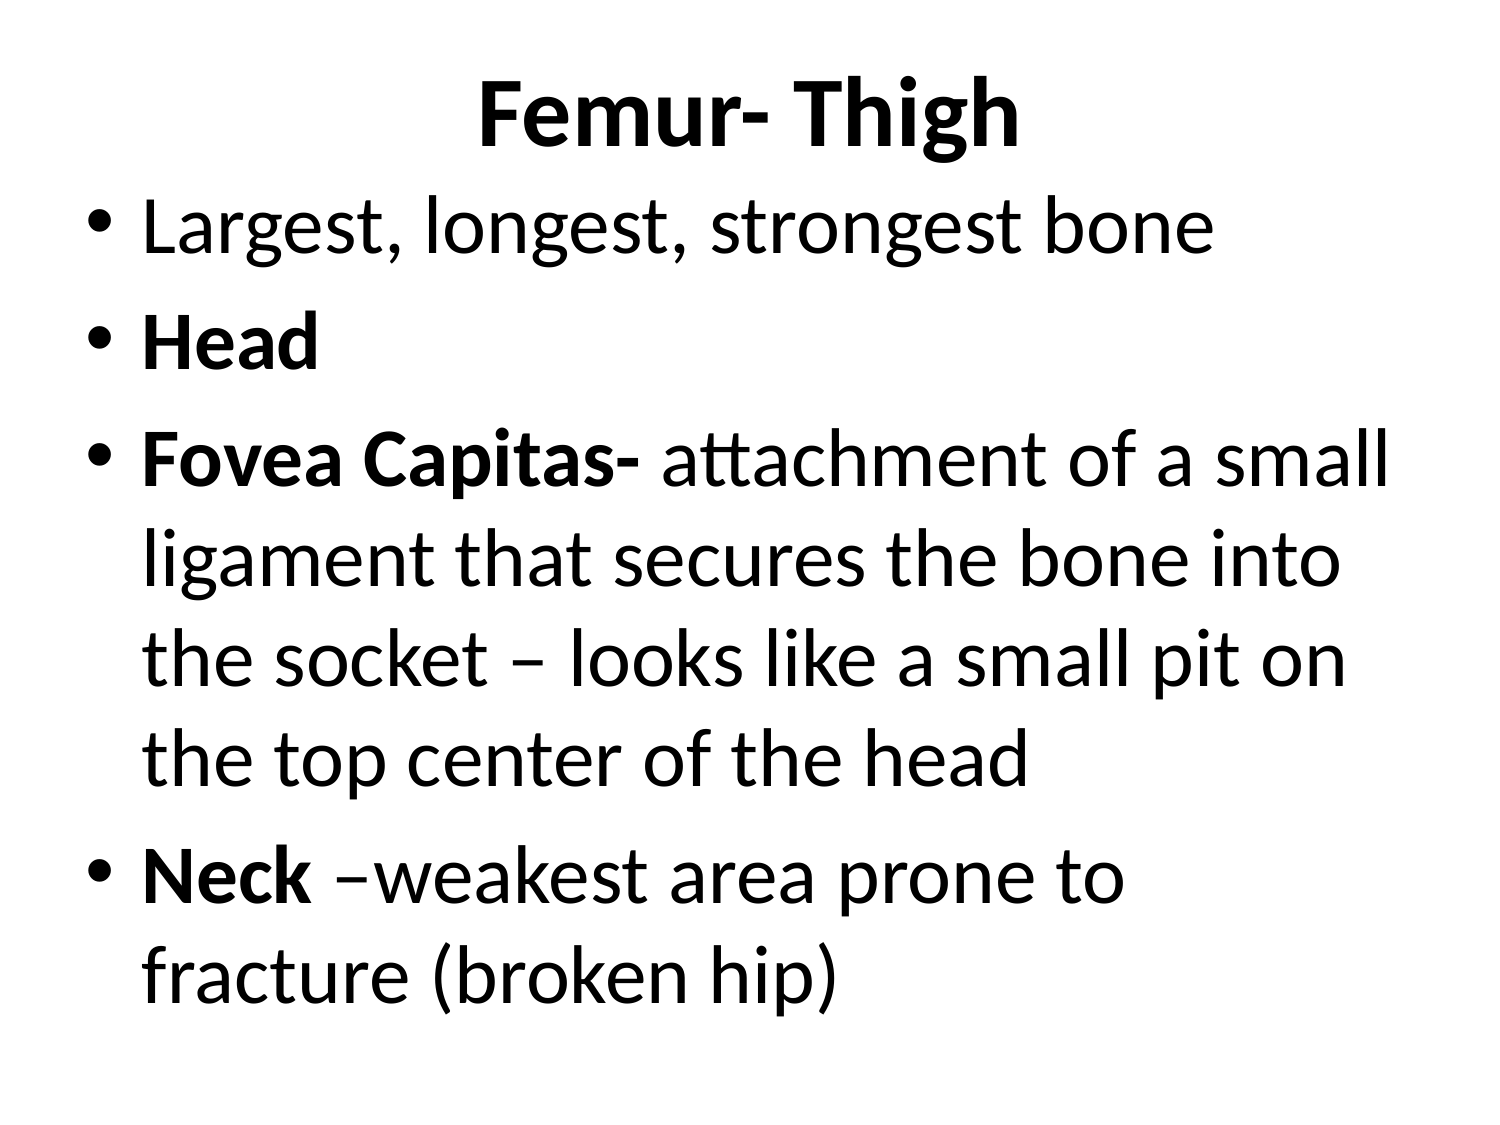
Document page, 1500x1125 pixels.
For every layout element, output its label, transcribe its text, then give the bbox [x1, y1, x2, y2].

title Femur- Thigh [75, 12, 1425, 200]
list Largest, longest, strongest bone Head Fovea Capitas- attachment of a small ligament that secures the bone into the socket – looks like a small pit on the top center of the head Neck –weakest area prone to fracture (broken hip) [70, 162, 1421, 1088]
